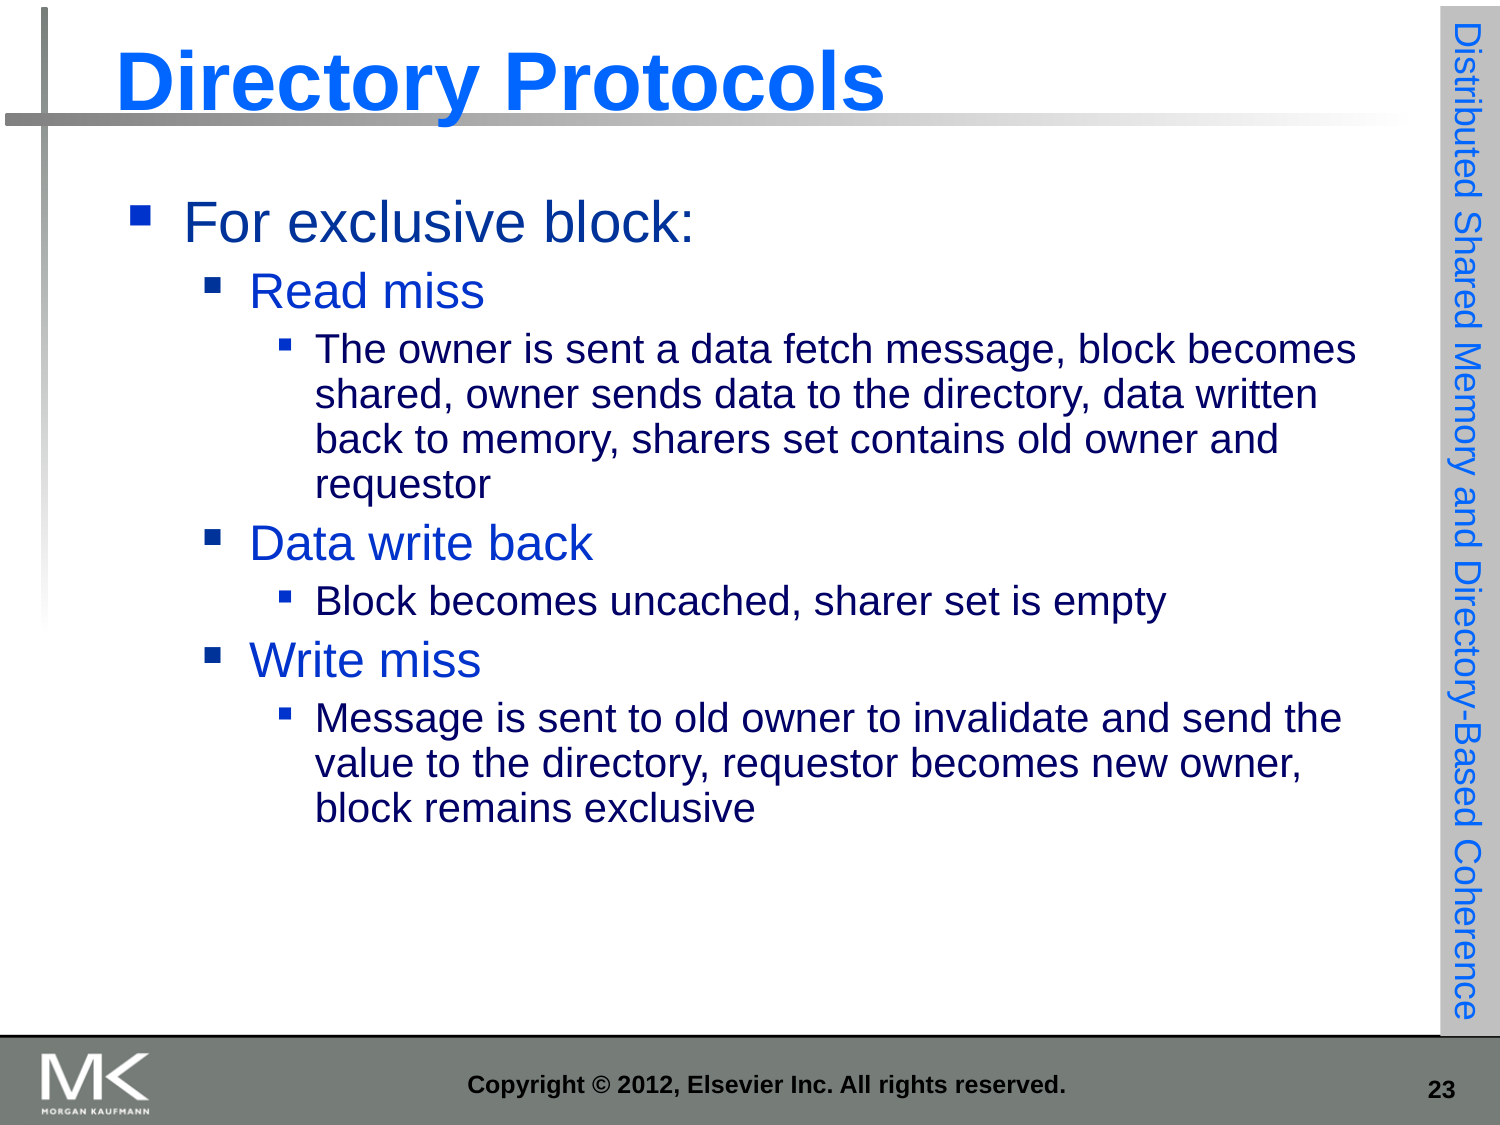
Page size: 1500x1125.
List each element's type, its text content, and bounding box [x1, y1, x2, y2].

picture [29, 1046, 160, 1123]
text_box Distributed Shared Memory and Directory-Based Coherence [1440, 6, 1500, 1037]
title Directory Protocols [100, 18, 1440, 135]
footer Copyright © 2012, Elsevier Inc. All rights reserved. [170, 1046, 1365, 1106]
list For exclusive block: Read miss The owner is sent a data fetch message, block becomes shared, owner sends data to the directory, data written back to memory, sharers set contains old owner and requestor Data write back Block becomes uncached, sharer set is empty Write miss Message is sent to old owner to invalidate and send the value to the directory, requestor becomes new owner, block remains exclusive [111, 184, 1377, 1024]
